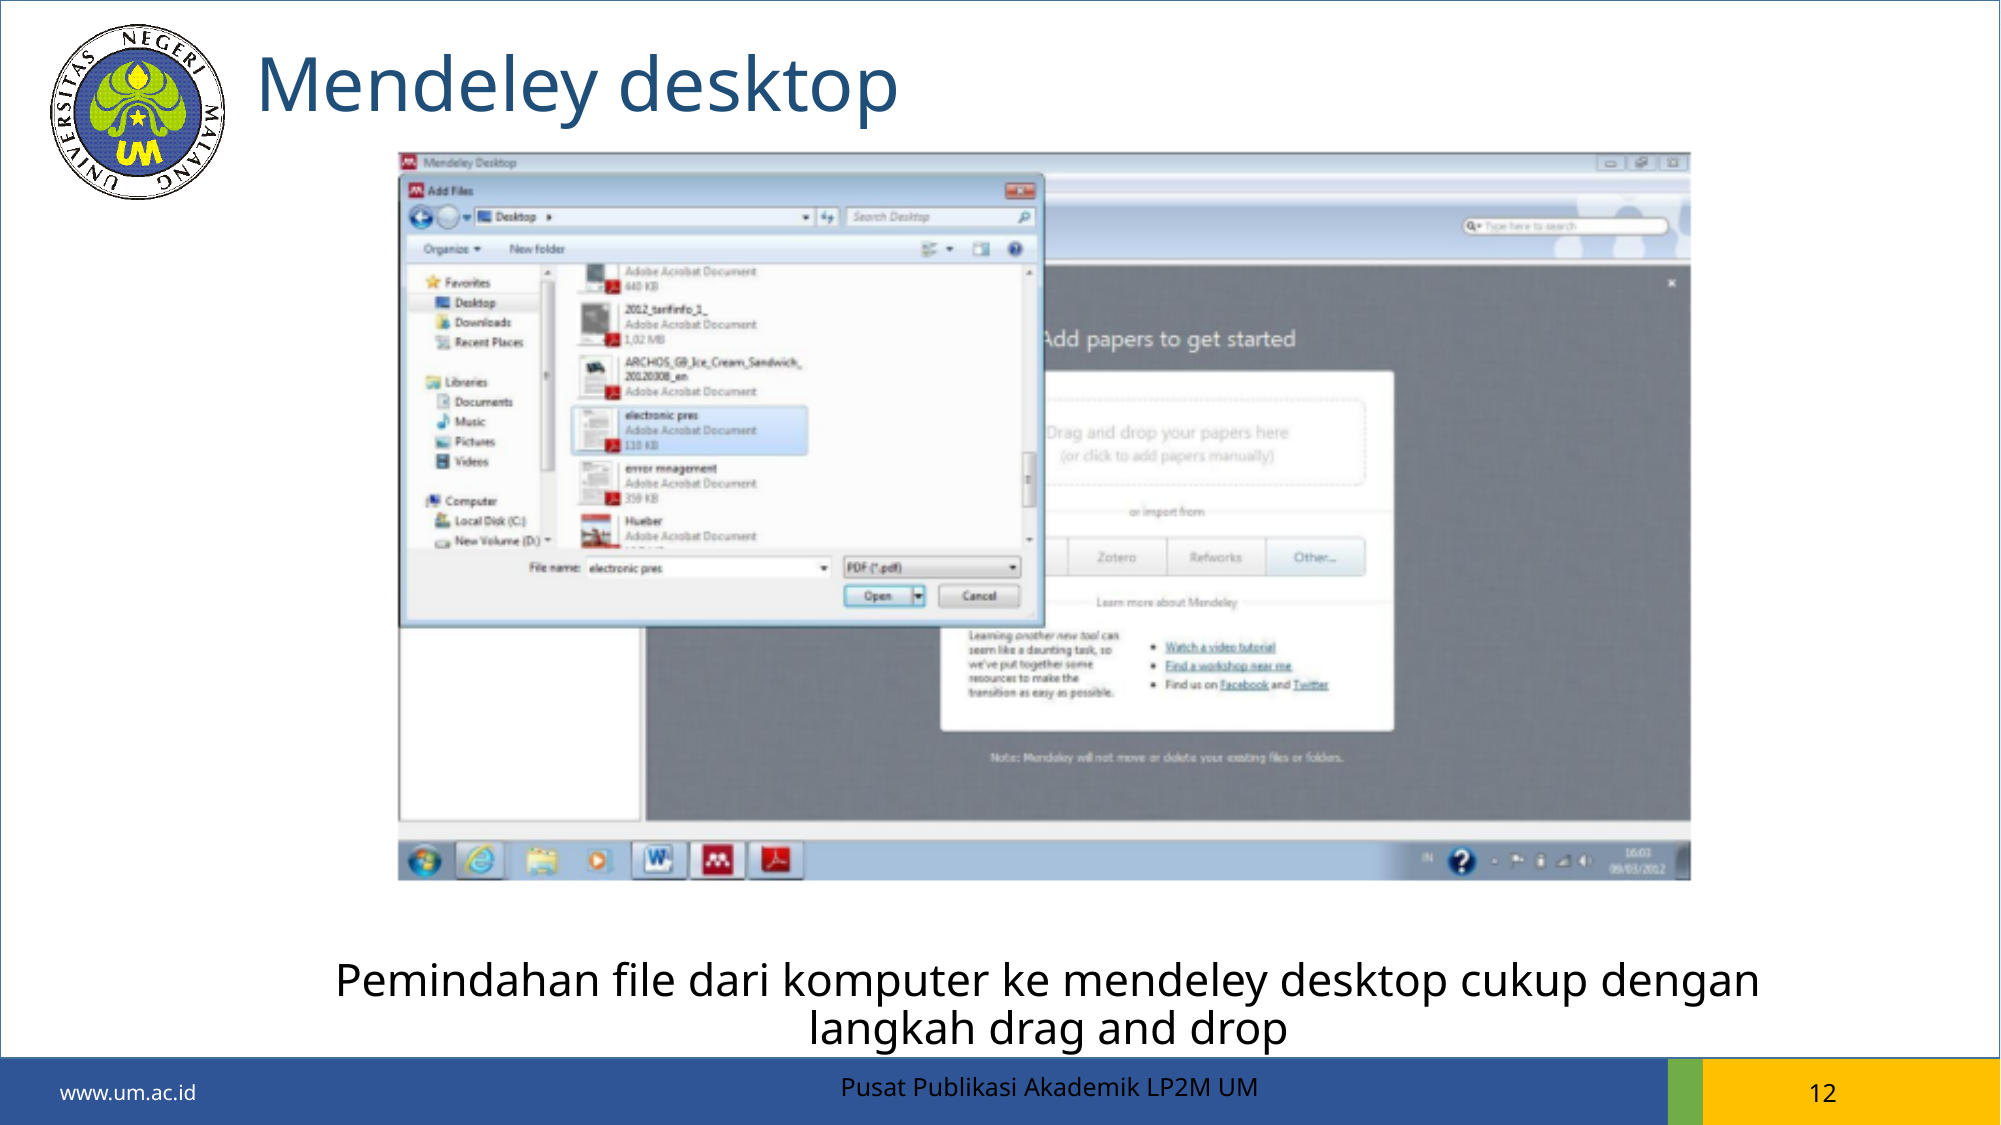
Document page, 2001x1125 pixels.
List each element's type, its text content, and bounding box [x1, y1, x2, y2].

text_box Pusat Publikasi Akademik LP2M UM [762, 1064, 1338, 1110]
picture [49, 24, 225, 200]
list Pemindahan file dari komputer ke mendeley desktop cukup dengan langkah drag and drop [275, 950, 1823, 1063]
picture [374, 142, 1700, 894]
title Mendeley desktop [240, 37, 1853, 136]
